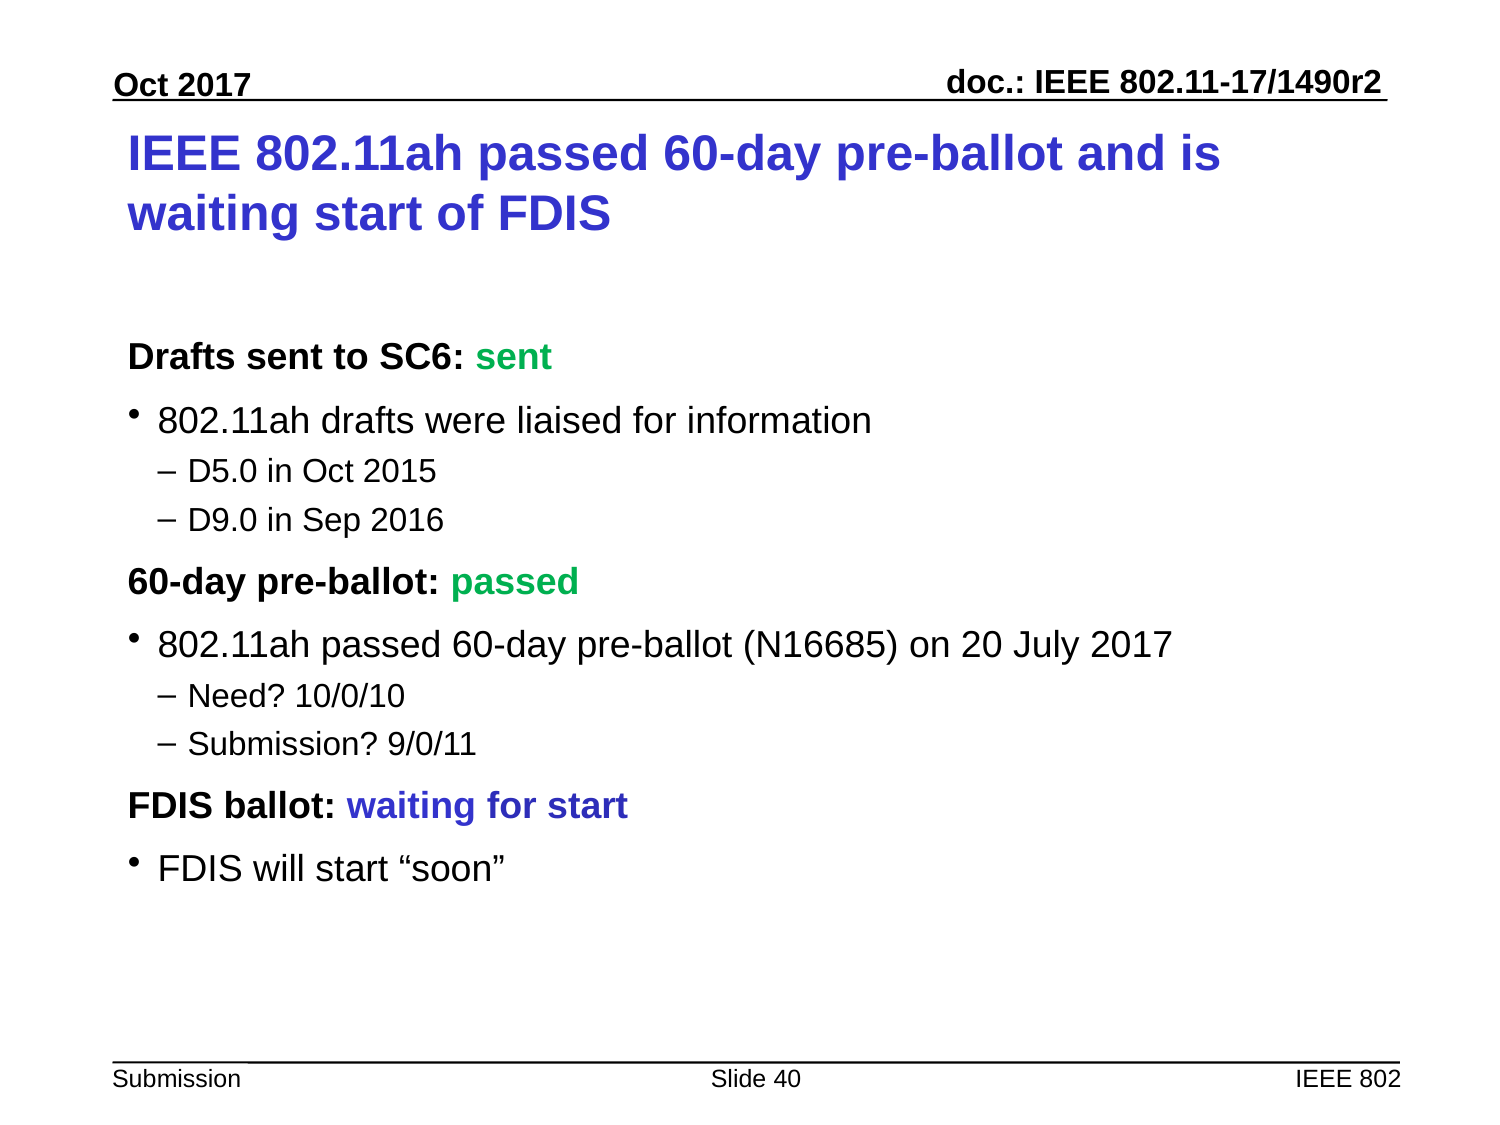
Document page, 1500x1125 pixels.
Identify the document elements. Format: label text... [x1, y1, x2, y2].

list Drafts sent to SC6: sent 802.11ah drafts were liaised for information D5.0 in Oct 2015 D9.0 in Sep 2016 60-day pre-ballot: passed 802.11ah passed 60-day pre-ballot (N16685) on 20 July 2017 Need? 10/0/10 Submission? 9/0/11 FDIS ballot: waiting for start FDIS will start “soon” [112, 324, 1388, 1000]
slide_number Slide 40 [709, 1061, 803, 1093]
footer IEEE 802 [1294, 1061, 1402, 1093]
title IEEE 802.11ah passed 60-day pre-ballot and is waiting start of FDIS [112, 112, 1388, 288]
